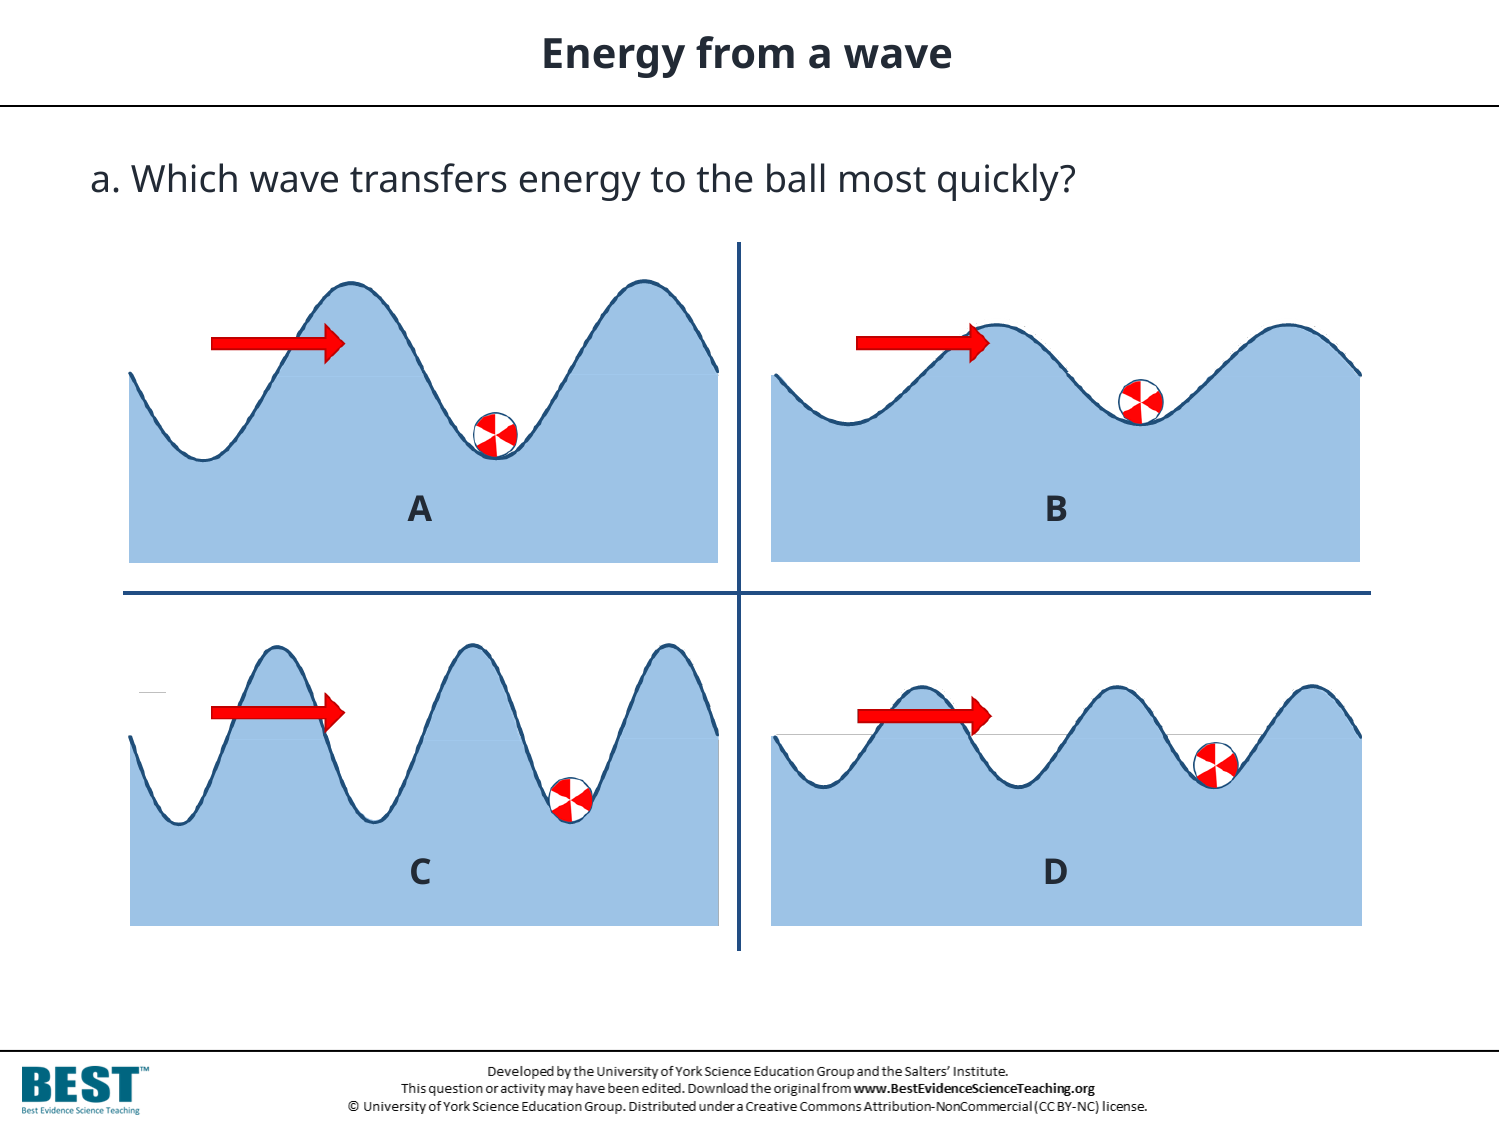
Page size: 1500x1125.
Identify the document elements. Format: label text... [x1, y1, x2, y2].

text_box Energy from a wave [23, 4, 1471, 99]
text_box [123, 241, 1372, 951]
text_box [123, 279, 726, 563]
picture [0, 105, 1500, 1125]
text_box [123, 641, 727, 926]
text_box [758, 318, 1362, 562]
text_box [758, 680, 1362, 926]
